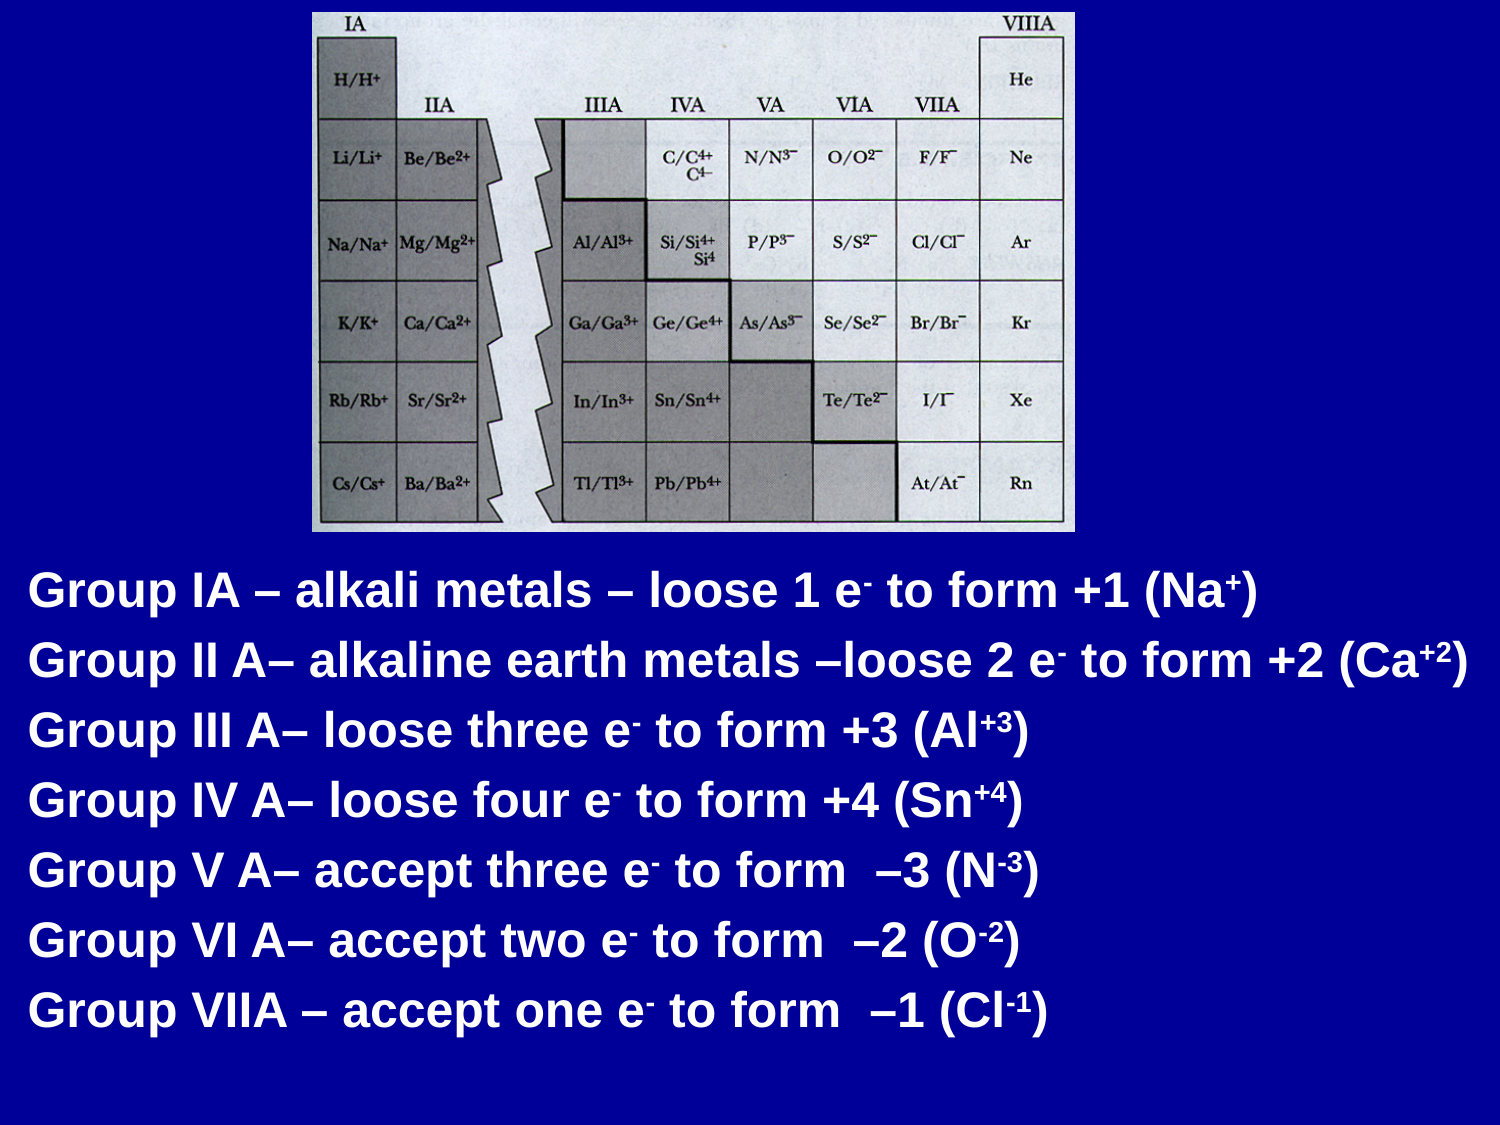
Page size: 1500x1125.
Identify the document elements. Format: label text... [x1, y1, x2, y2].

picture [312, 12, 1075, 532]
subtitle Group IA – alkali metals – loose 1 e- to form +1 (Na+) Group II A– alkaline earth metals –loose 2 e- to form +2 (Ca+2) Group III A– loose three e- to form +3 (Al+3) Group IV A– loose four e- to form +4 (Sn+4) Group V A– accept three e- to form –3 (N-3) Group VI A– accept two e- to form –2 (O-2) Group VIIA – accept one e- to form –1 (Cl-1) [12, 549, 1500, 1075]
